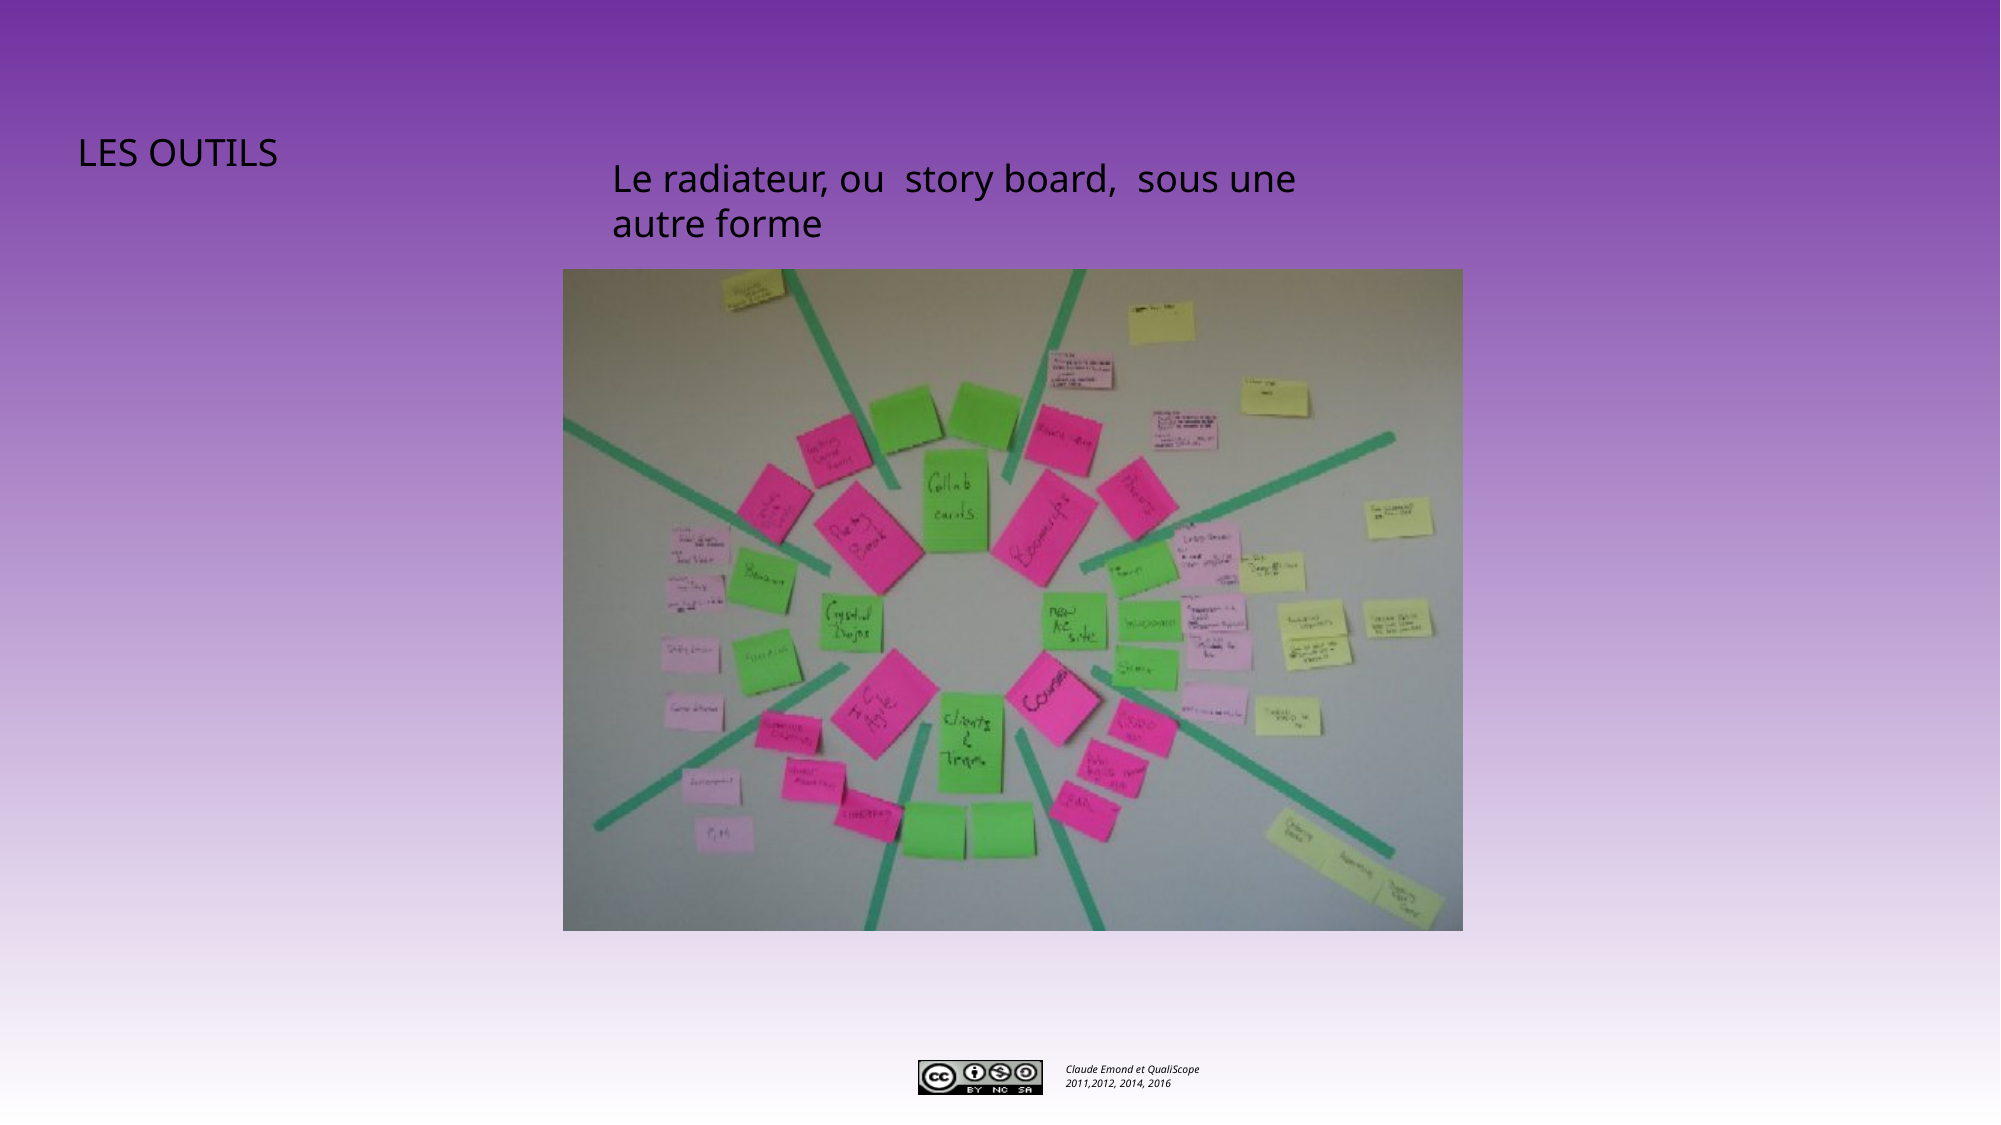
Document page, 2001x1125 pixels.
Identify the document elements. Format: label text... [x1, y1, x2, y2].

picture [563, 269, 1463, 931]
text_box Le radiateur, ou story board, sous une autre forme [597, 147, 1364, 252]
text_box LES OUTILS [62, 121, 893, 182]
picture [918, 1060, 1043, 1095]
